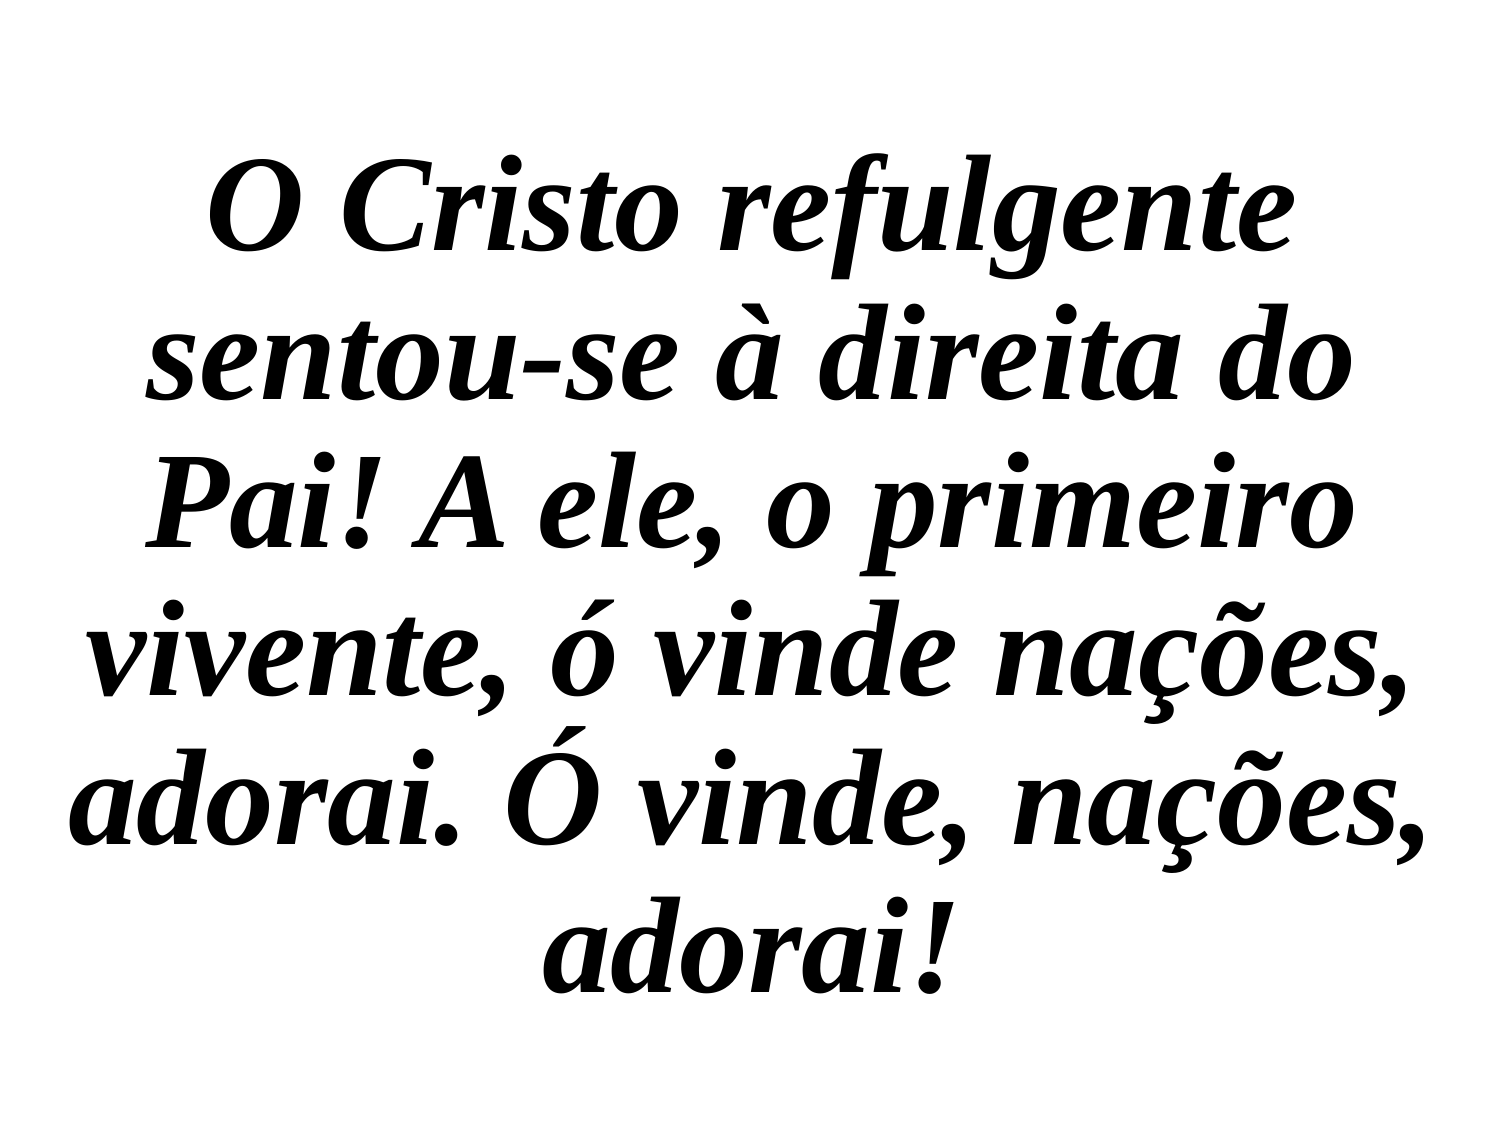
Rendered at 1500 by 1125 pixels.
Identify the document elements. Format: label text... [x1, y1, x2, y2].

list O Cristo refulgente sentou-se à direita do Pai! A ele, o primeiro vivente, ó vinde nações, adorai. Ó vinde, nações, adorai! [51, 57, 1453, 1080]
